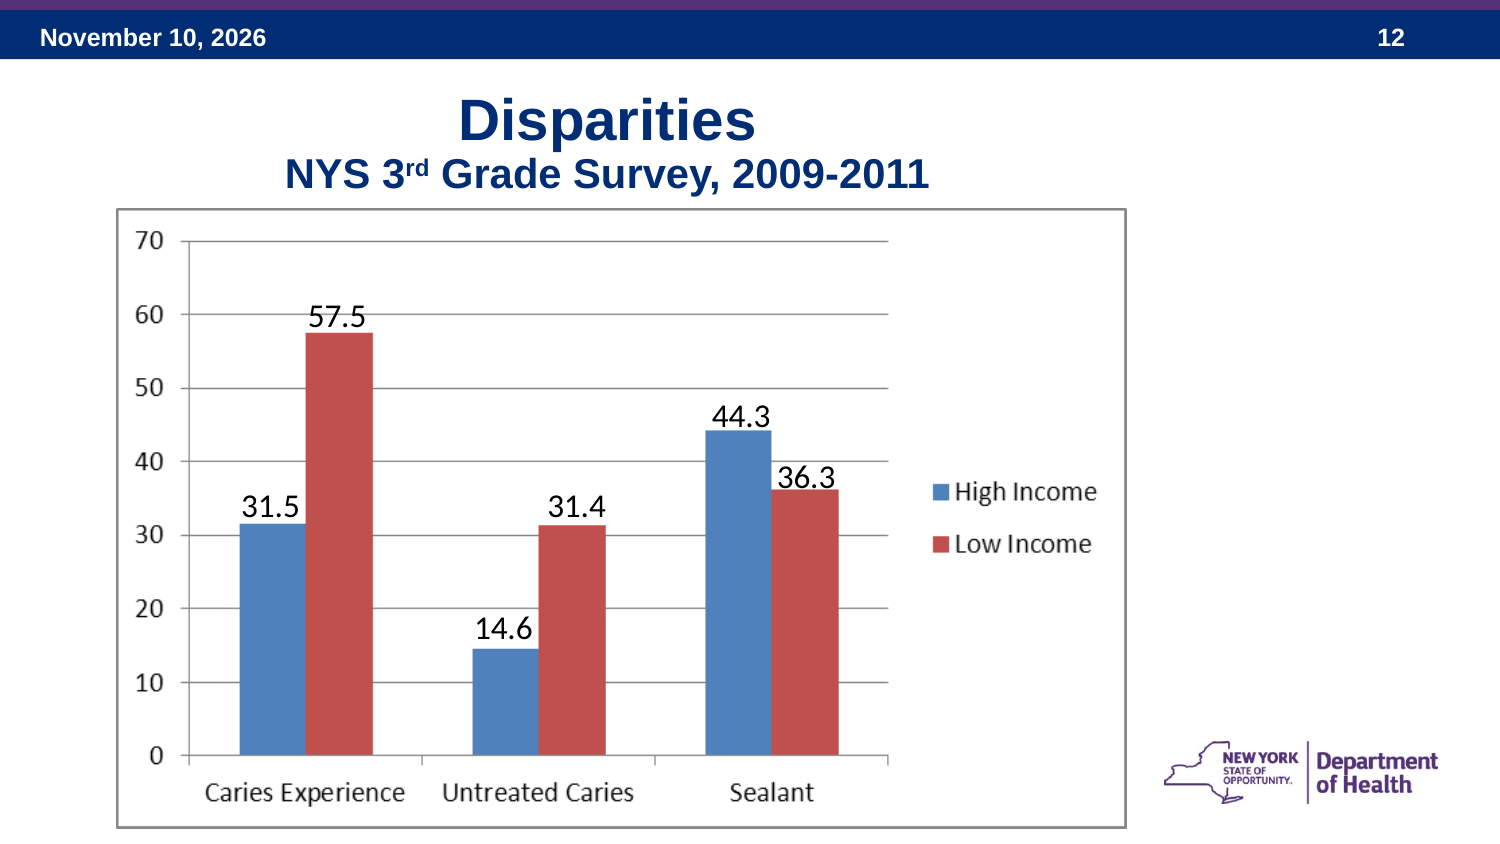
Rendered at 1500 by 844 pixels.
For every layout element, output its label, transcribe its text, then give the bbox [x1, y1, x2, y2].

picture [116, 208, 1127, 829]
picture [1164, 741, 1438, 804]
text_box Disparities NYS 3rd Grade Survey, 2009-2011 [207, 82, 1008, 193]
